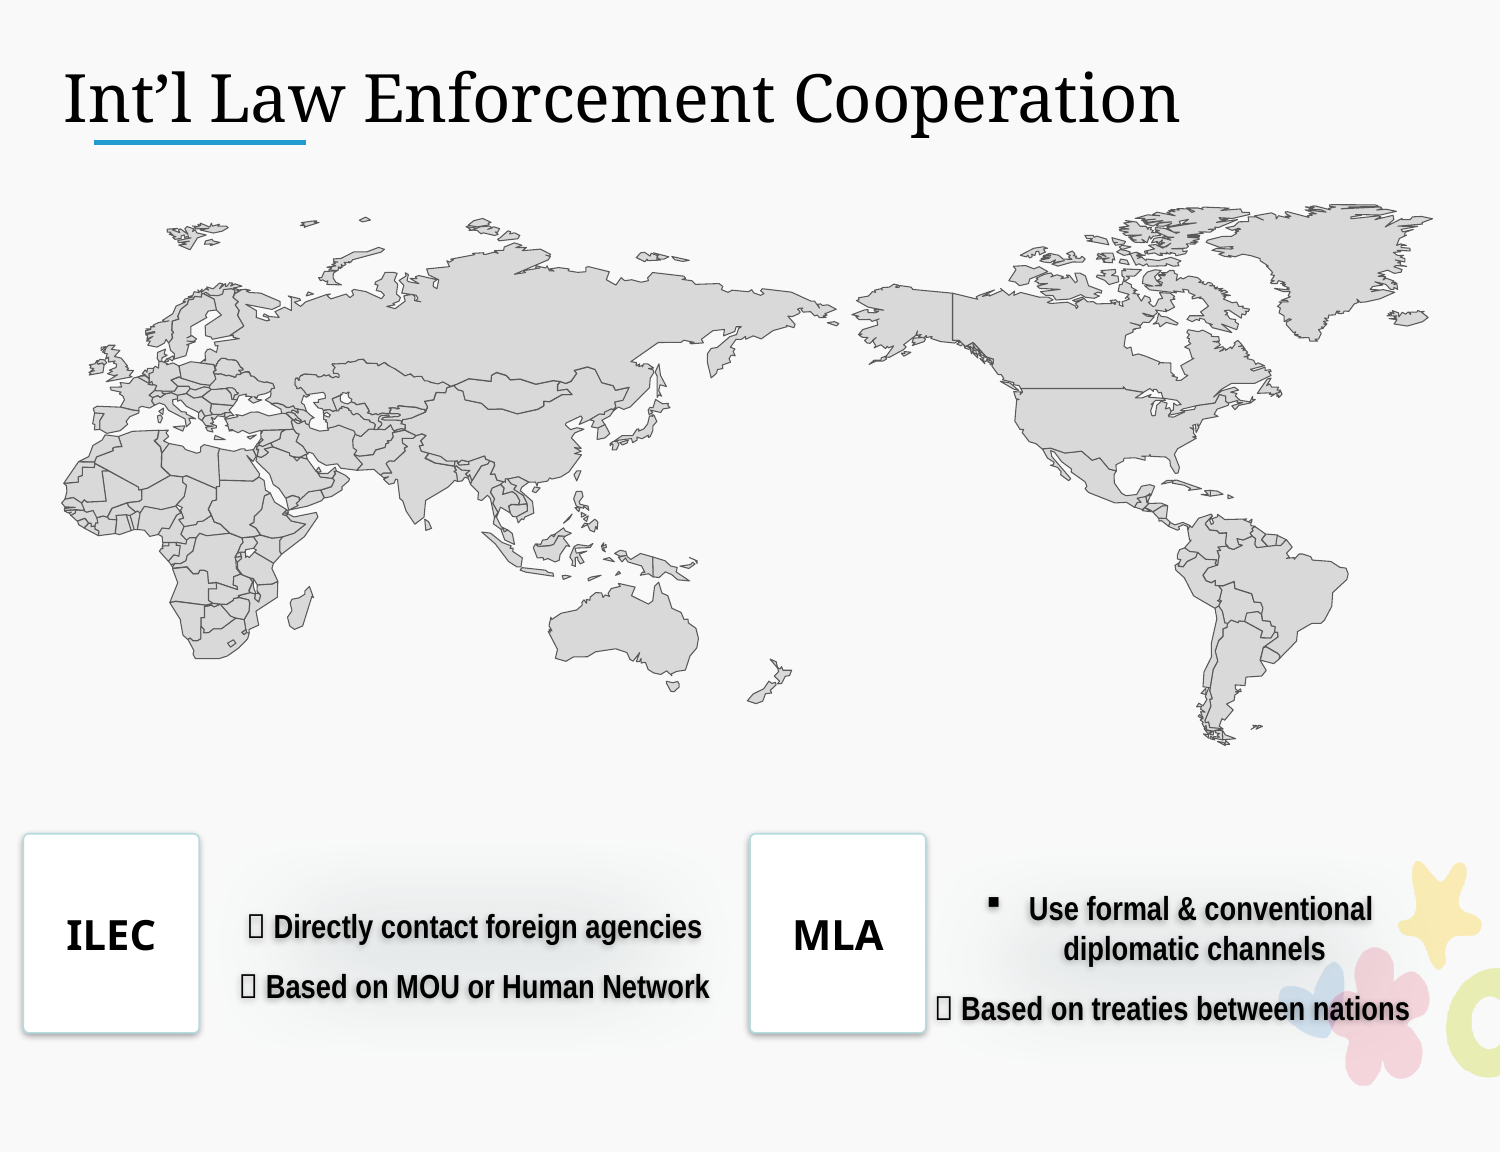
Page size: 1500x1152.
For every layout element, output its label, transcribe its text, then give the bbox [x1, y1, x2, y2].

text_box MLA [749, 832, 927, 1034]
picture [1278, 861, 1500, 1086]
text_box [61, 204, 1434, 747]
text_box ILEC [22, 832, 201, 1034]
text_box Int’l Law Enforcement Cooperation [48, 48, 1197, 193]
